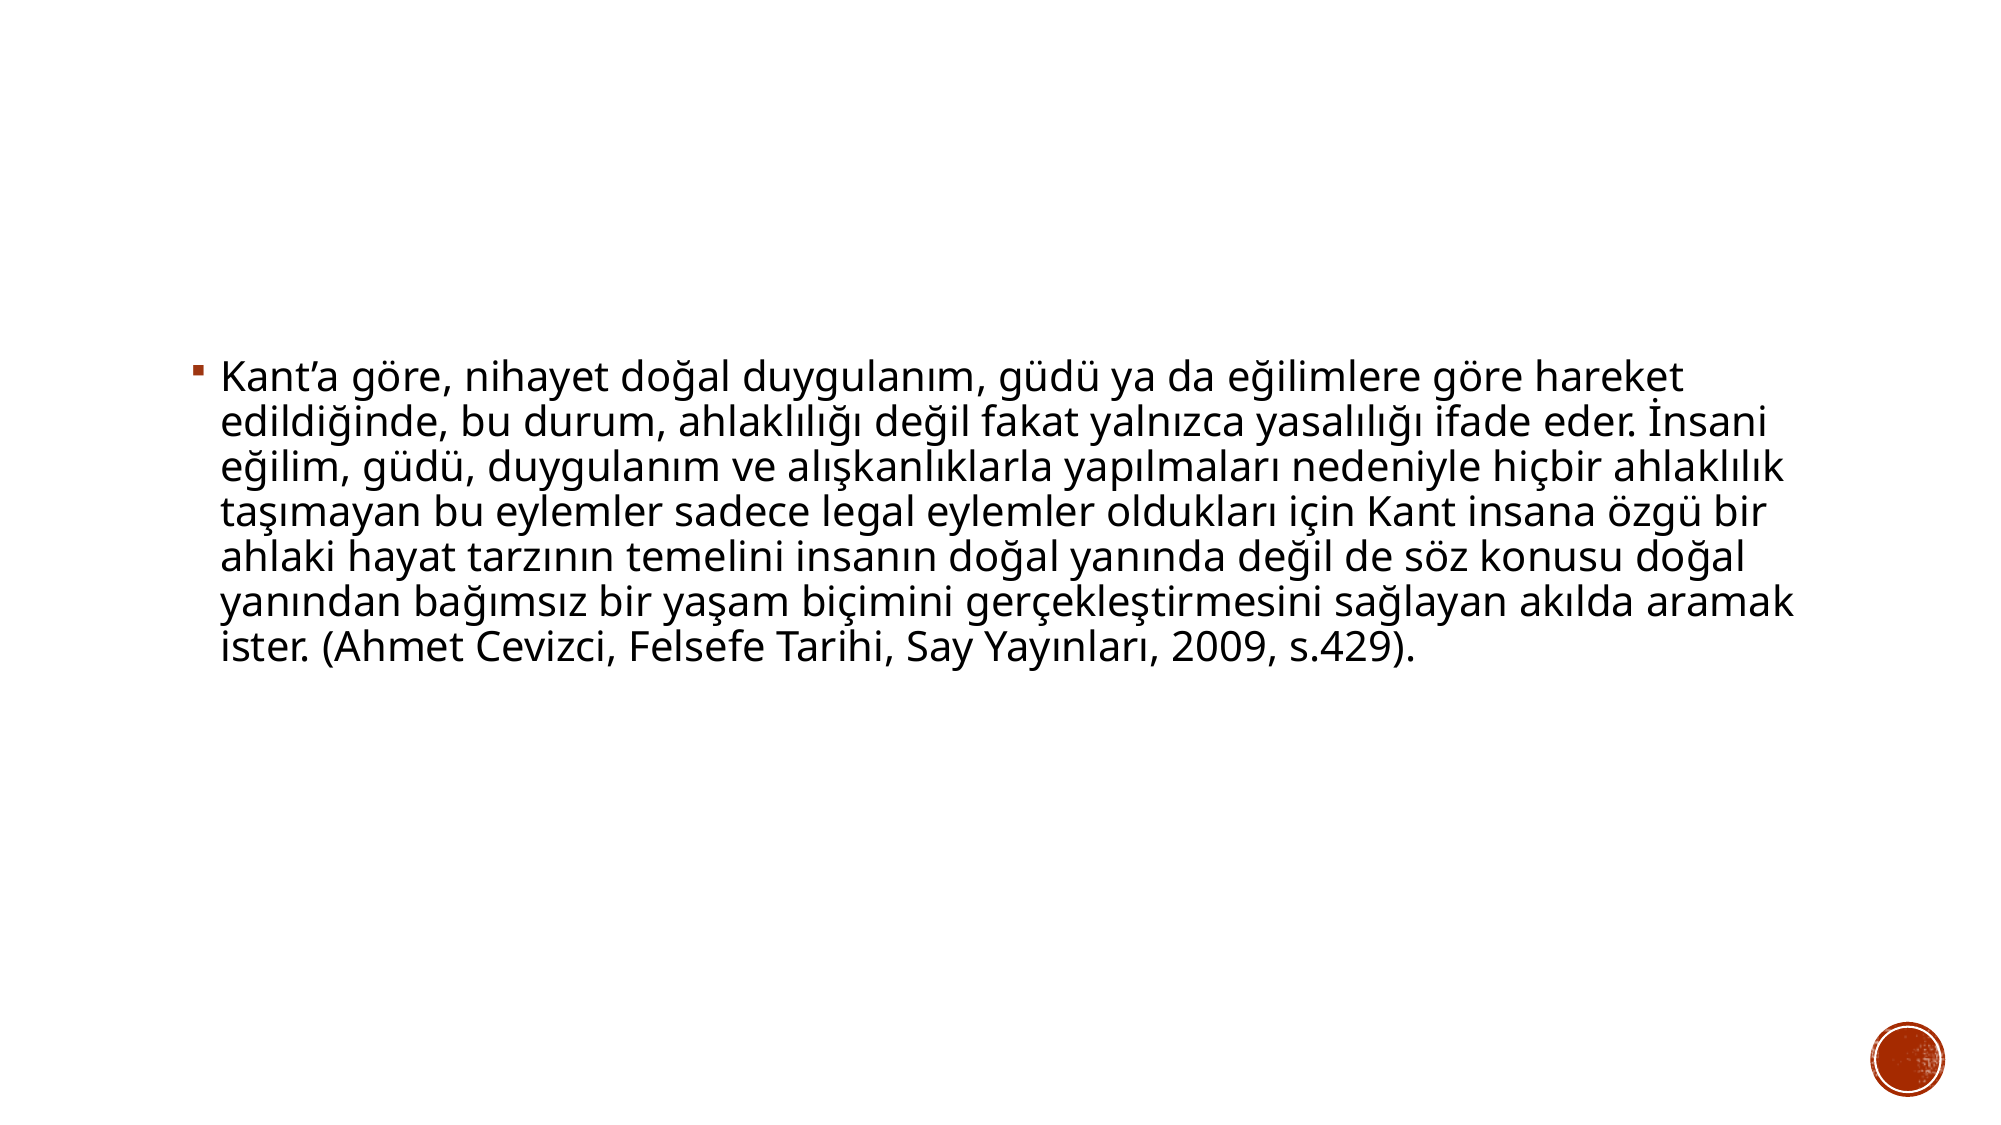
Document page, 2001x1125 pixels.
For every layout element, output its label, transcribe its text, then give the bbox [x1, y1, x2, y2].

list Kant’a göre, nihayet doğal duygulanım, güdü ya da eğilimlere göre hareket edildiğinde, bu durum, ahlaklılığı değil fakat yalnızca yasalılığı ifade eder. İnsani eğilim, güdü, duygulanım ve alışkanlıklarla yapılmaları nedeniyle hiçbir ahlaklılık taşımayan bu eylemler sadece legal eylemler oldukları için Kant insana özgü bir ahlaki hayat tarzının temelini insanın doğal yanında değil de söz konusu doğal yanından bağımsız bir yaşam biçimini gerçekleştirmesini sağlayan akılda aramak ister. (Ahmet Cevizci, Felsefe Tarihi, Say Yayınları, 2009, s.429). [175, 348, 1826, 1013]
